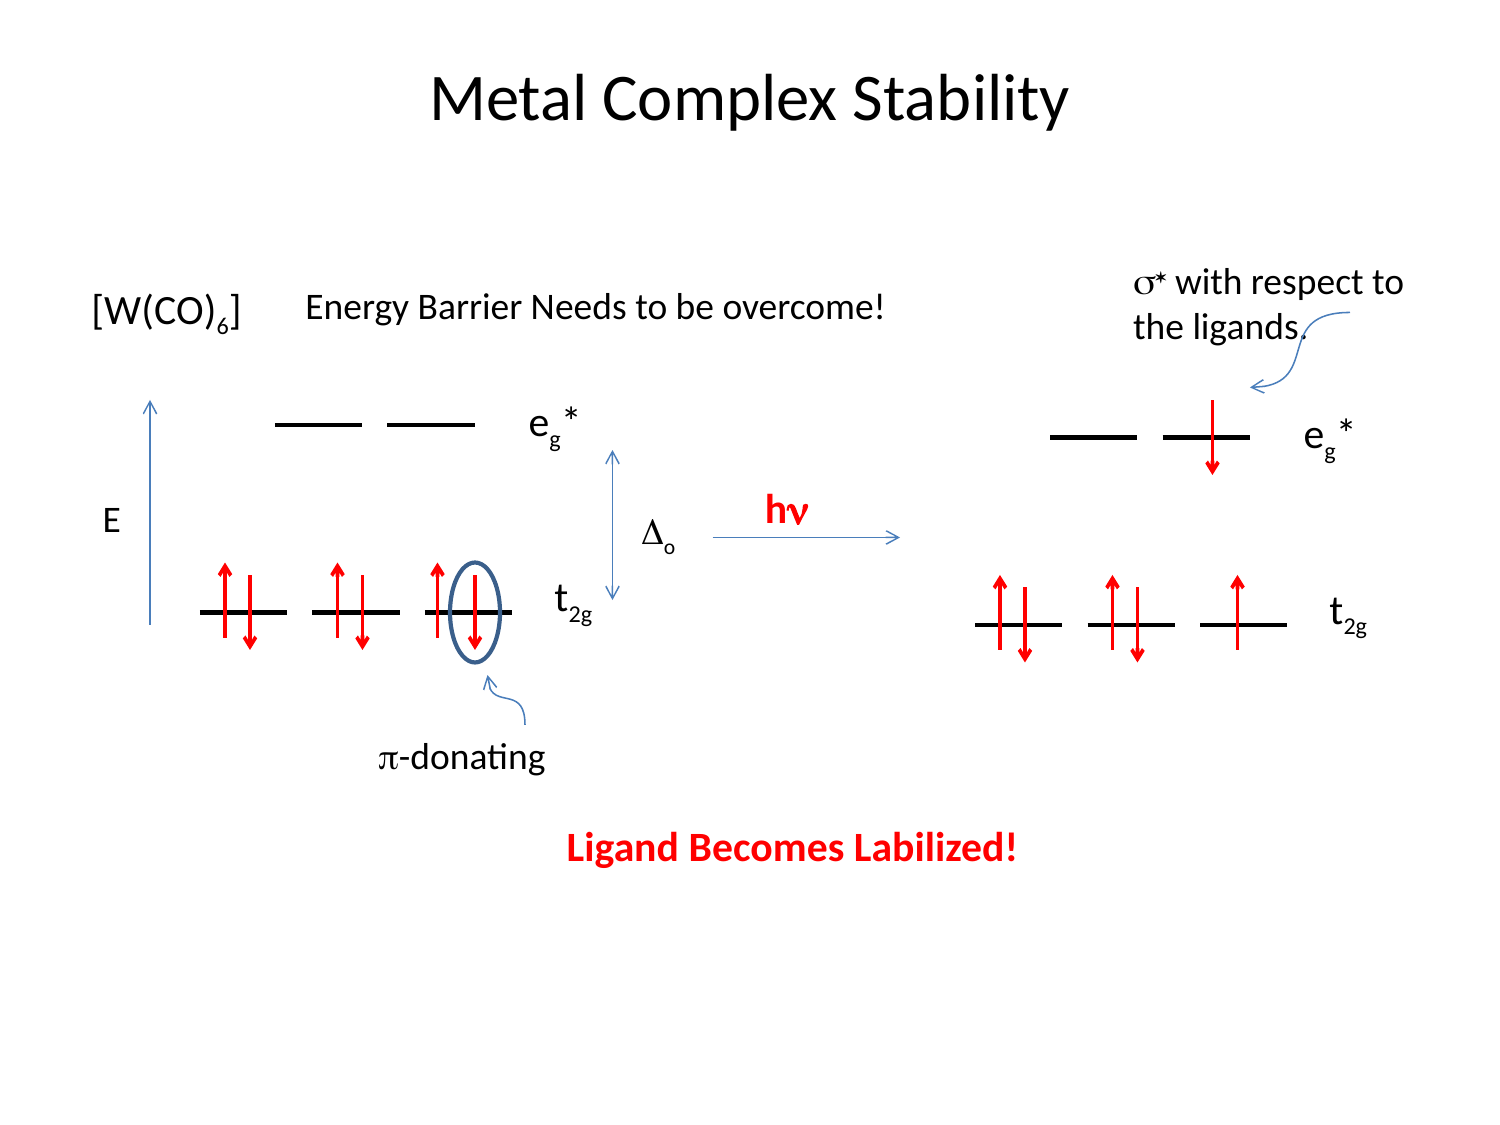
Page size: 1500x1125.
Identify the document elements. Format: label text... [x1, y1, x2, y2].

text_box Energy Barrier Needs to be overcome! [290, 274, 902, 335]
text_box p-donating [363, 724, 561, 785]
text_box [1249, 312, 1351, 388]
text_box eg* [1288, 399, 1372, 472]
text_box E [87, 487, 136, 548]
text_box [480, 680, 532, 719]
title Metal Complex Stability [75, 0, 1425, 188]
text_box Do [626, 499, 691, 566]
text_box [447, 560, 503, 611]
text_box [W(CO)6] [76, 275, 267, 347]
text_box t2g [1314, 575, 1383, 647]
text_box s* with respect to the ligands. [1118, 249, 1428, 355]
text_box eg* [513, 387, 597, 460]
text_box t2g [539, 562, 608, 635]
text_box Ligand Becomes Labilized! [551, 812, 1034, 878]
text_box [448, 621, 502, 665]
text_box hn [750, 474, 825, 536]
